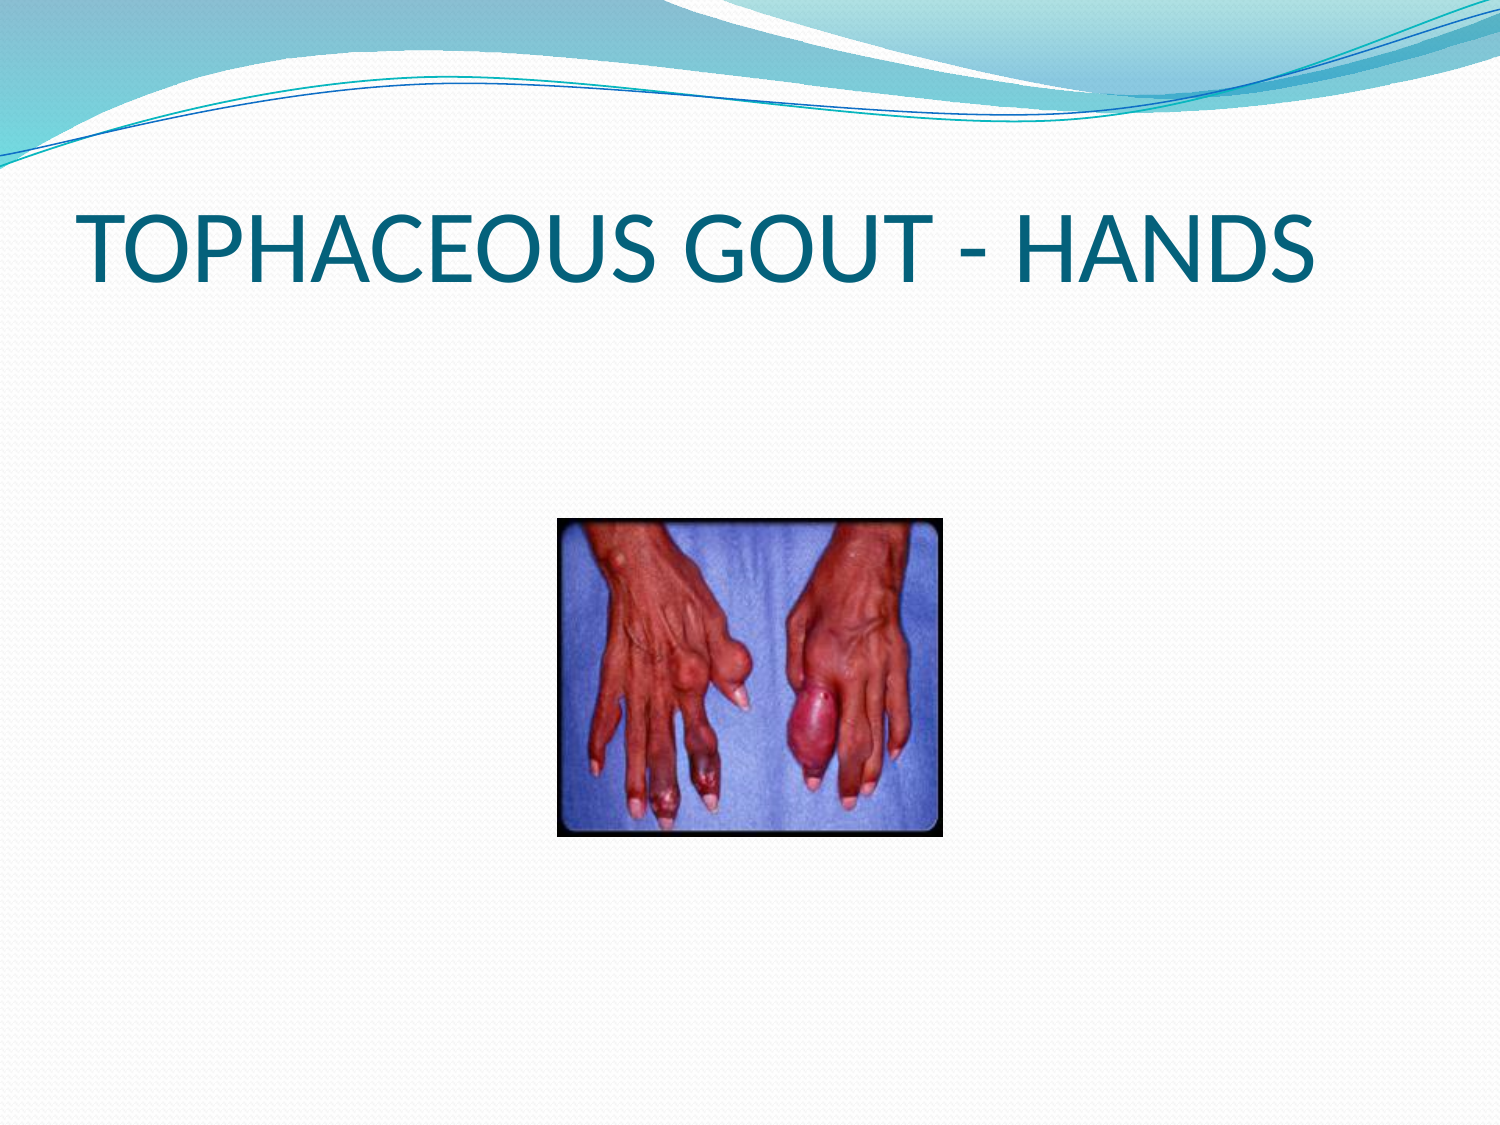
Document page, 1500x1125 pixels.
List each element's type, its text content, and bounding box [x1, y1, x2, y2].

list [556, 517, 944, 838]
title TOPHACEOUS GOUT - HANDS [75, 115, 1425, 303]
